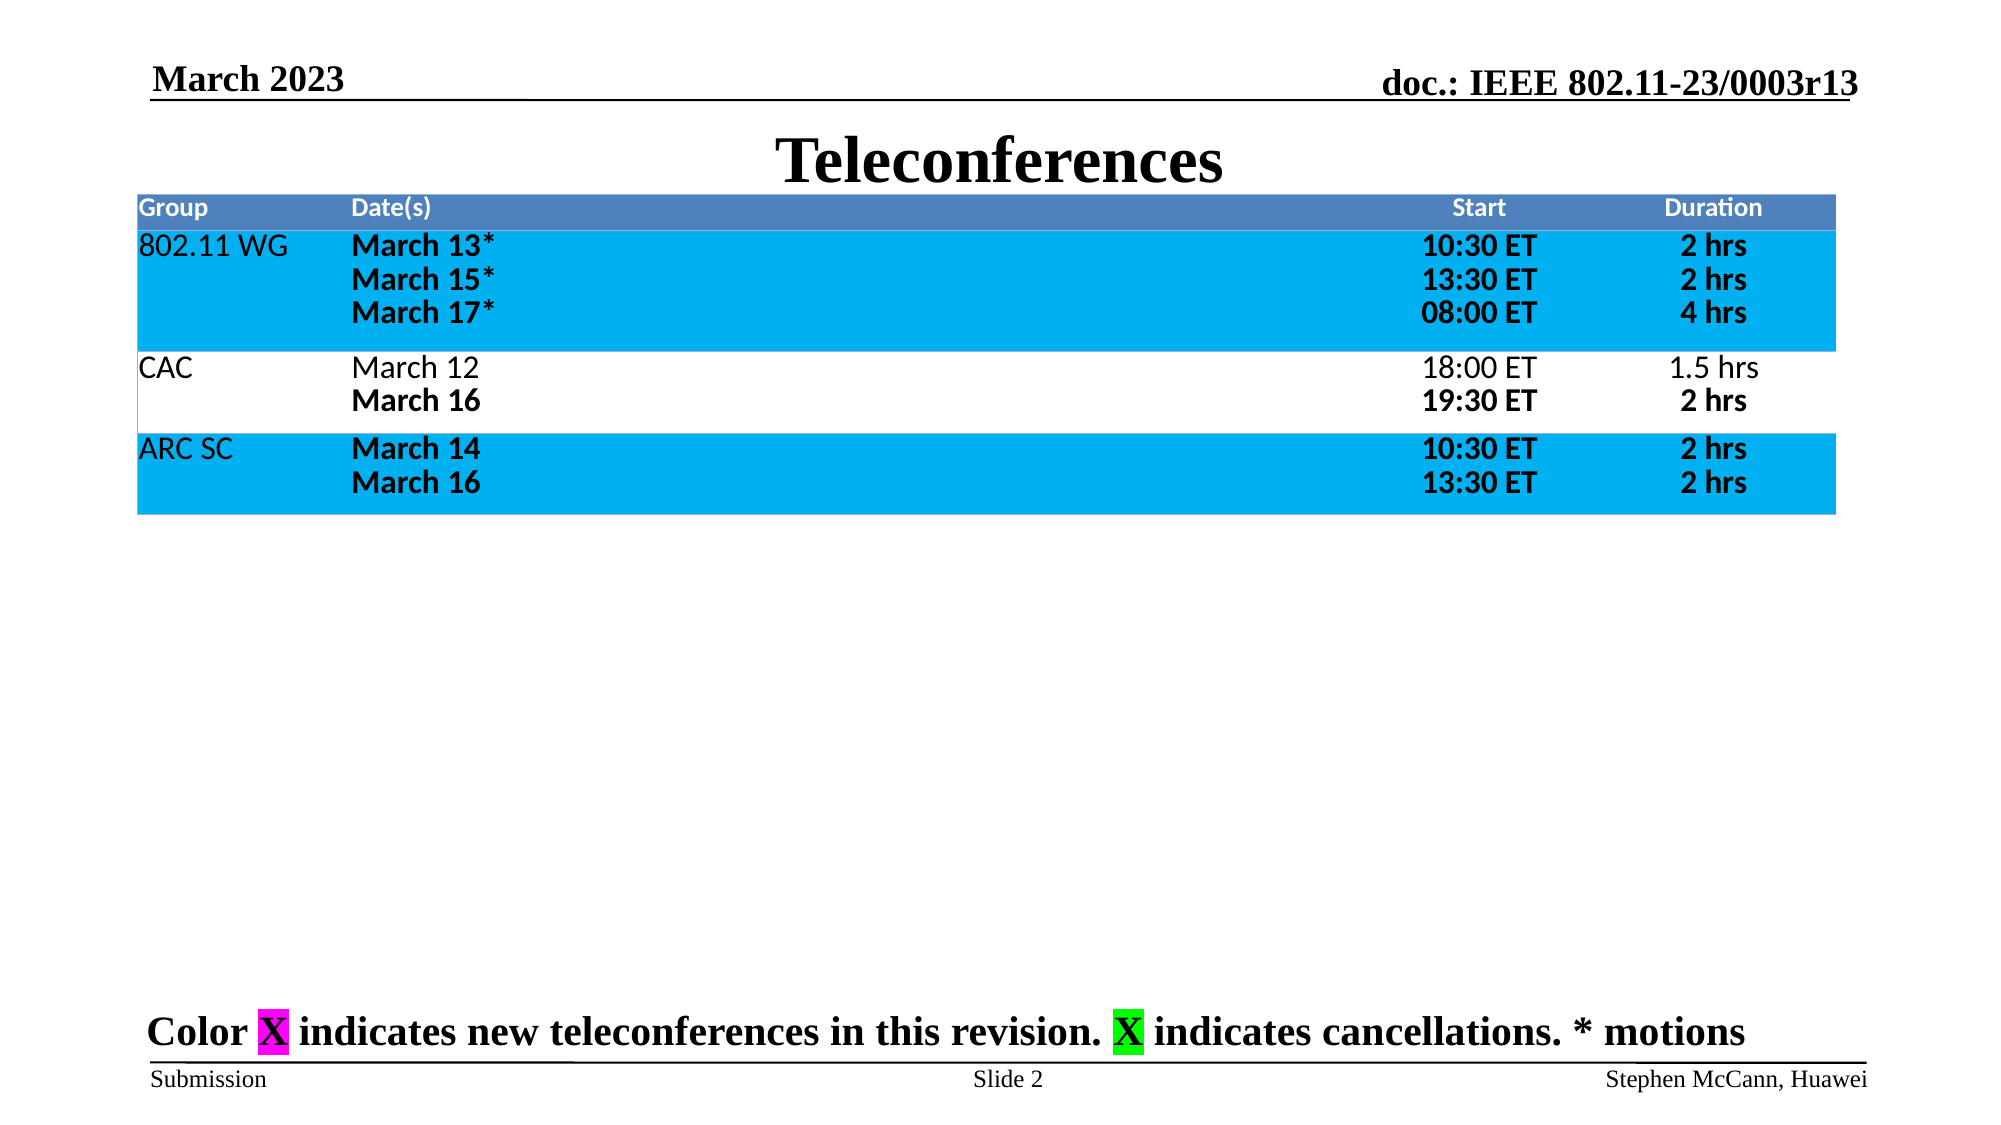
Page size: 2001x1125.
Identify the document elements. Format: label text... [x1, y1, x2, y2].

table_cell 18:00 ET 19:30 ET [1368, 352, 1591, 433]
table_cell 802.11 WG [138, 231, 350, 351]
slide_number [152, 54, 563, 100]
table_header Duration [1591, 195, 1836, 230]
title Teleconferences [149, 112, 1850, 201]
table_header Group [138, 195, 350, 230]
footer Stephen McCann, Huawei [1171, 1062, 1869, 1093]
table_cell 10:30 ET 13:30 ET [1368, 434, 1591, 514]
table_cell March 13* March 15* March 17* [350, 231, 1368, 351]
table_cell March 14 March 16 [350, 434, 1368, 514]
table_cell CAC [138, 352, 350, 433]
slide_number Slide 2 [950, 1062, 1067, 1123]
table_header Start [1368, 195, 1591, 230]
table_cell 10:30 ET 13:30 ET 08:00 ET [1368, 231, 1591, 351]
table_cell March 12 March 16 [350, 352, 1368, 433]
text_box Color X indicates new teleconferences in this revision. X indicates cancellations. * motions [131, 996, 1900, 1062]
table_cell 2 hrs 2 hrs [1591, 434, 1836, 514]
table_cell ARC SC [138, 434, 350, 514]
table_cell 1.5 hrs 2 hrs [1591, 352, 1836, 433]
table_cell 2 hrs 2 hrs 4 hrs [1591, 231, 1836, 351]
table_header Date(s) [350, 195, 1368, 230]
